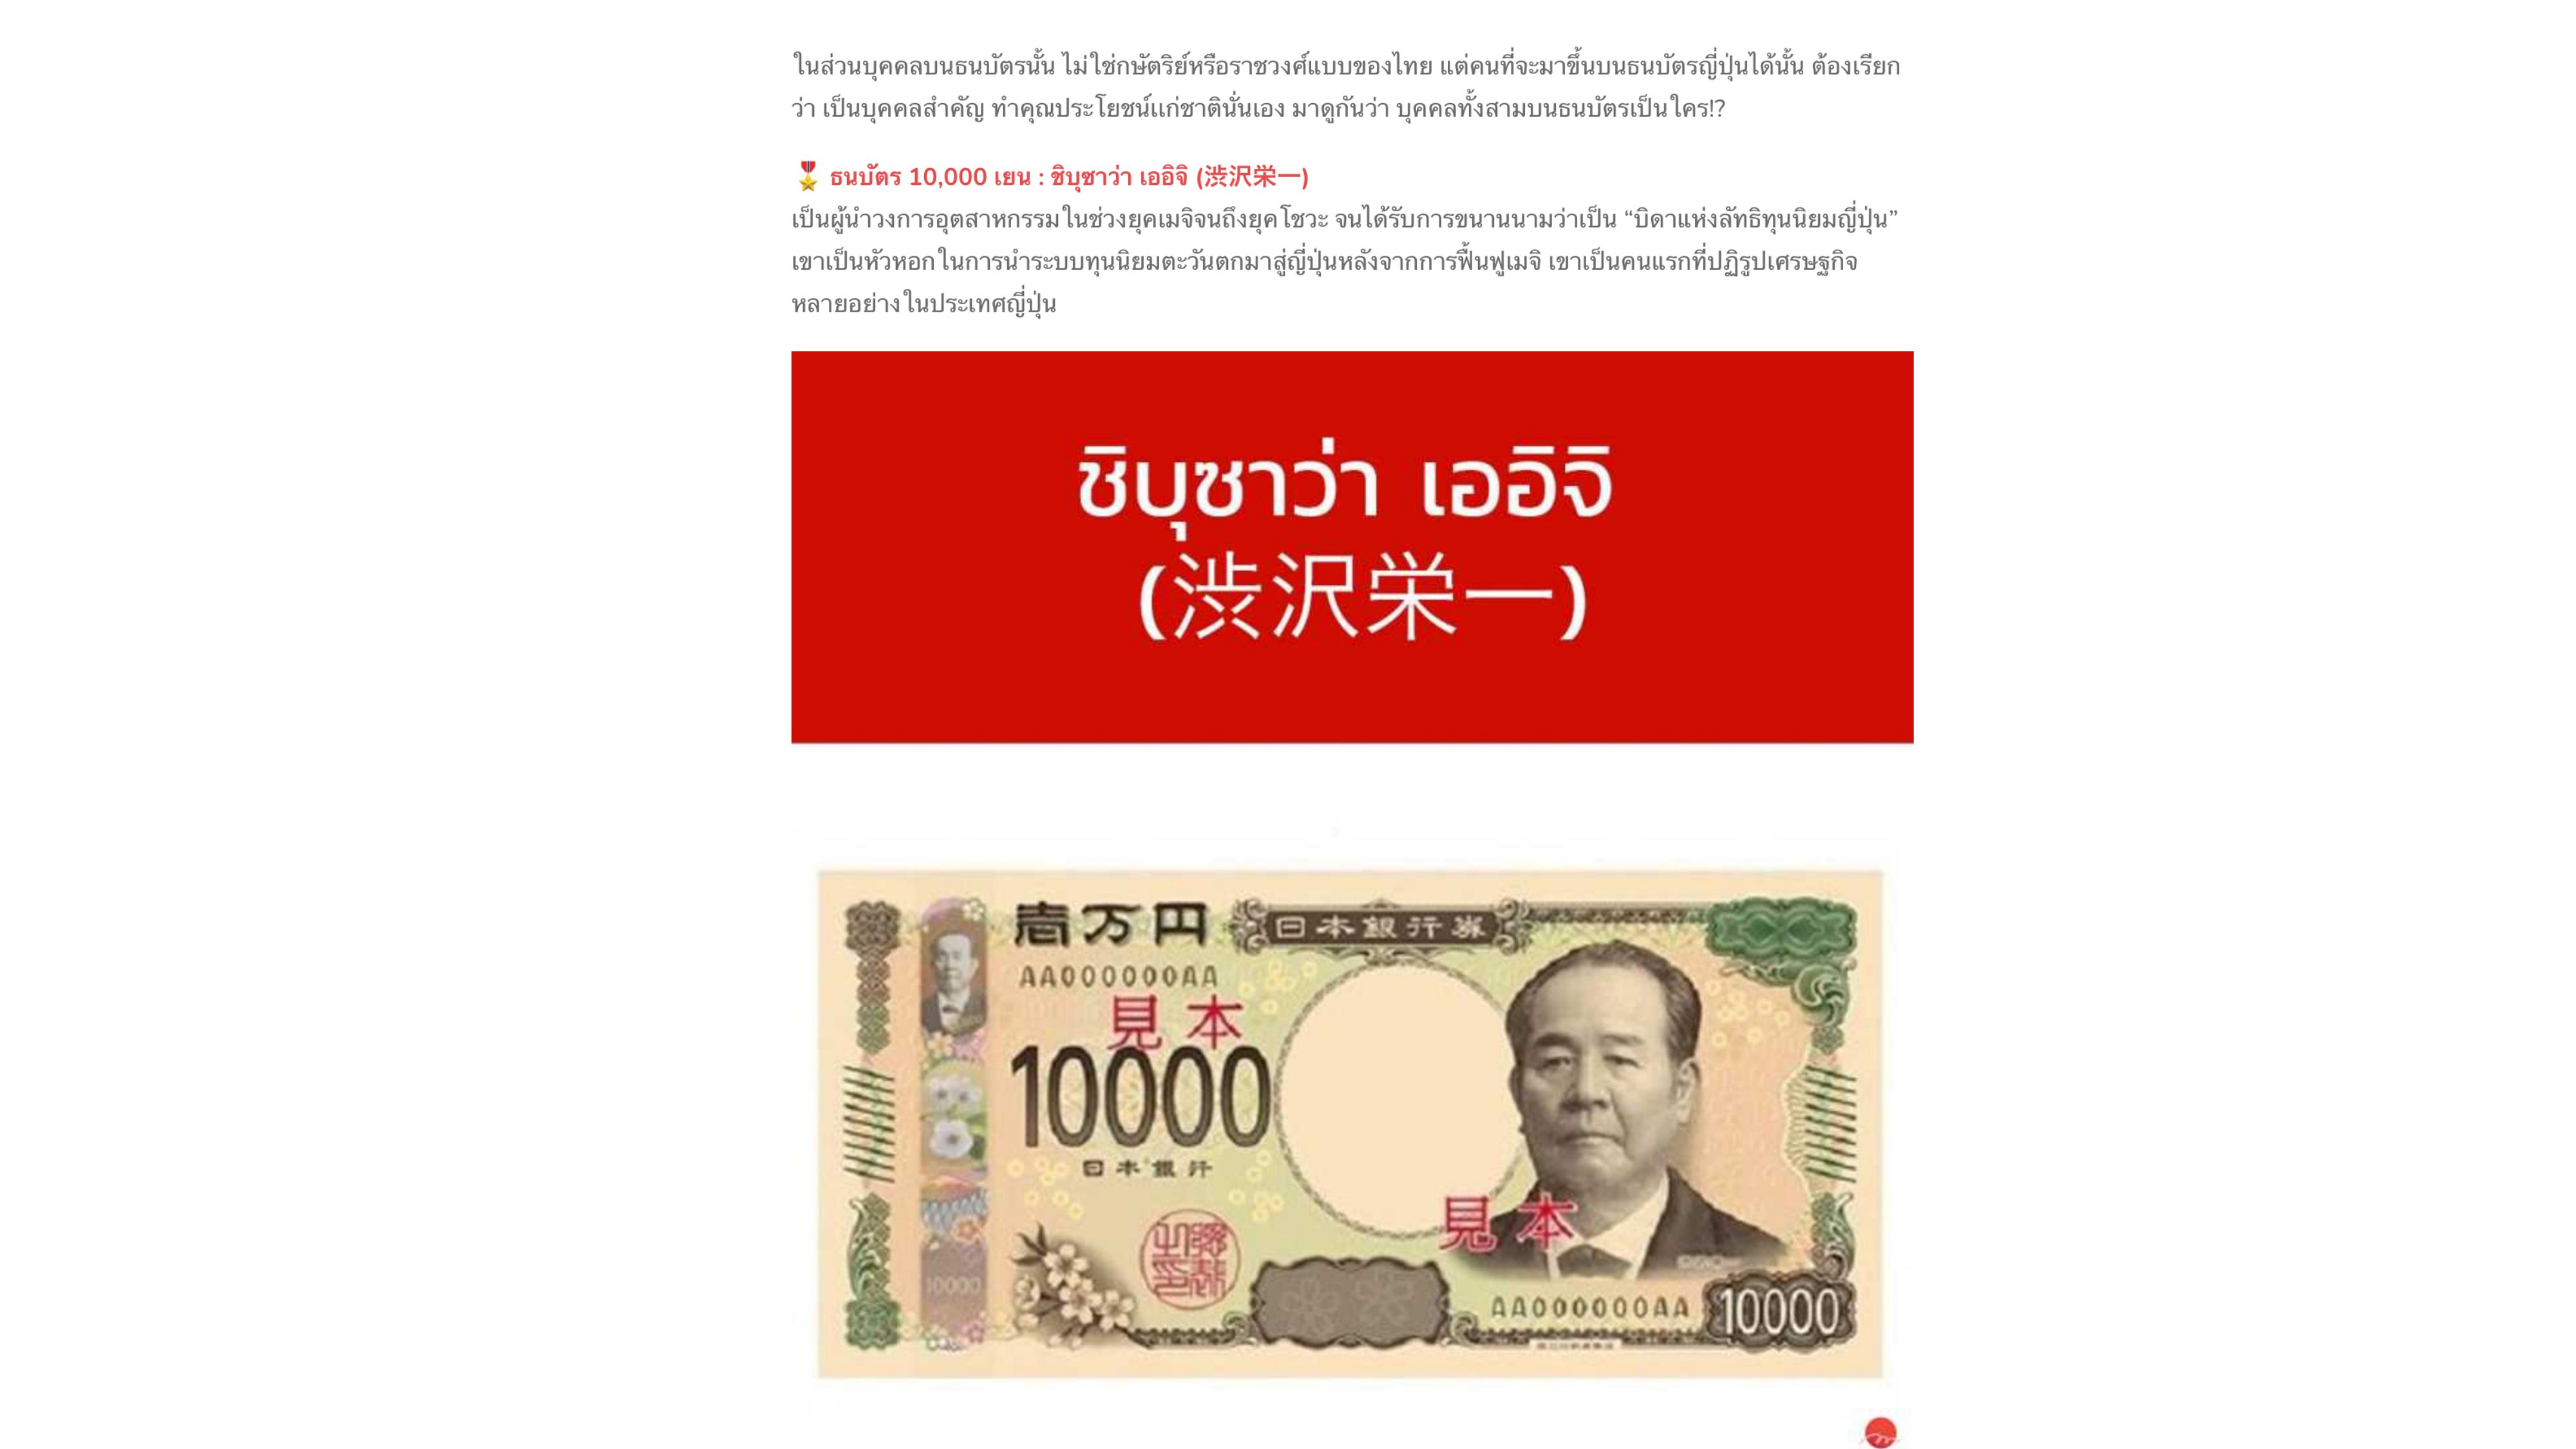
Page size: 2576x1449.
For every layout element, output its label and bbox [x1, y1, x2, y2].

picture [685, 0, 2020, 1449]
